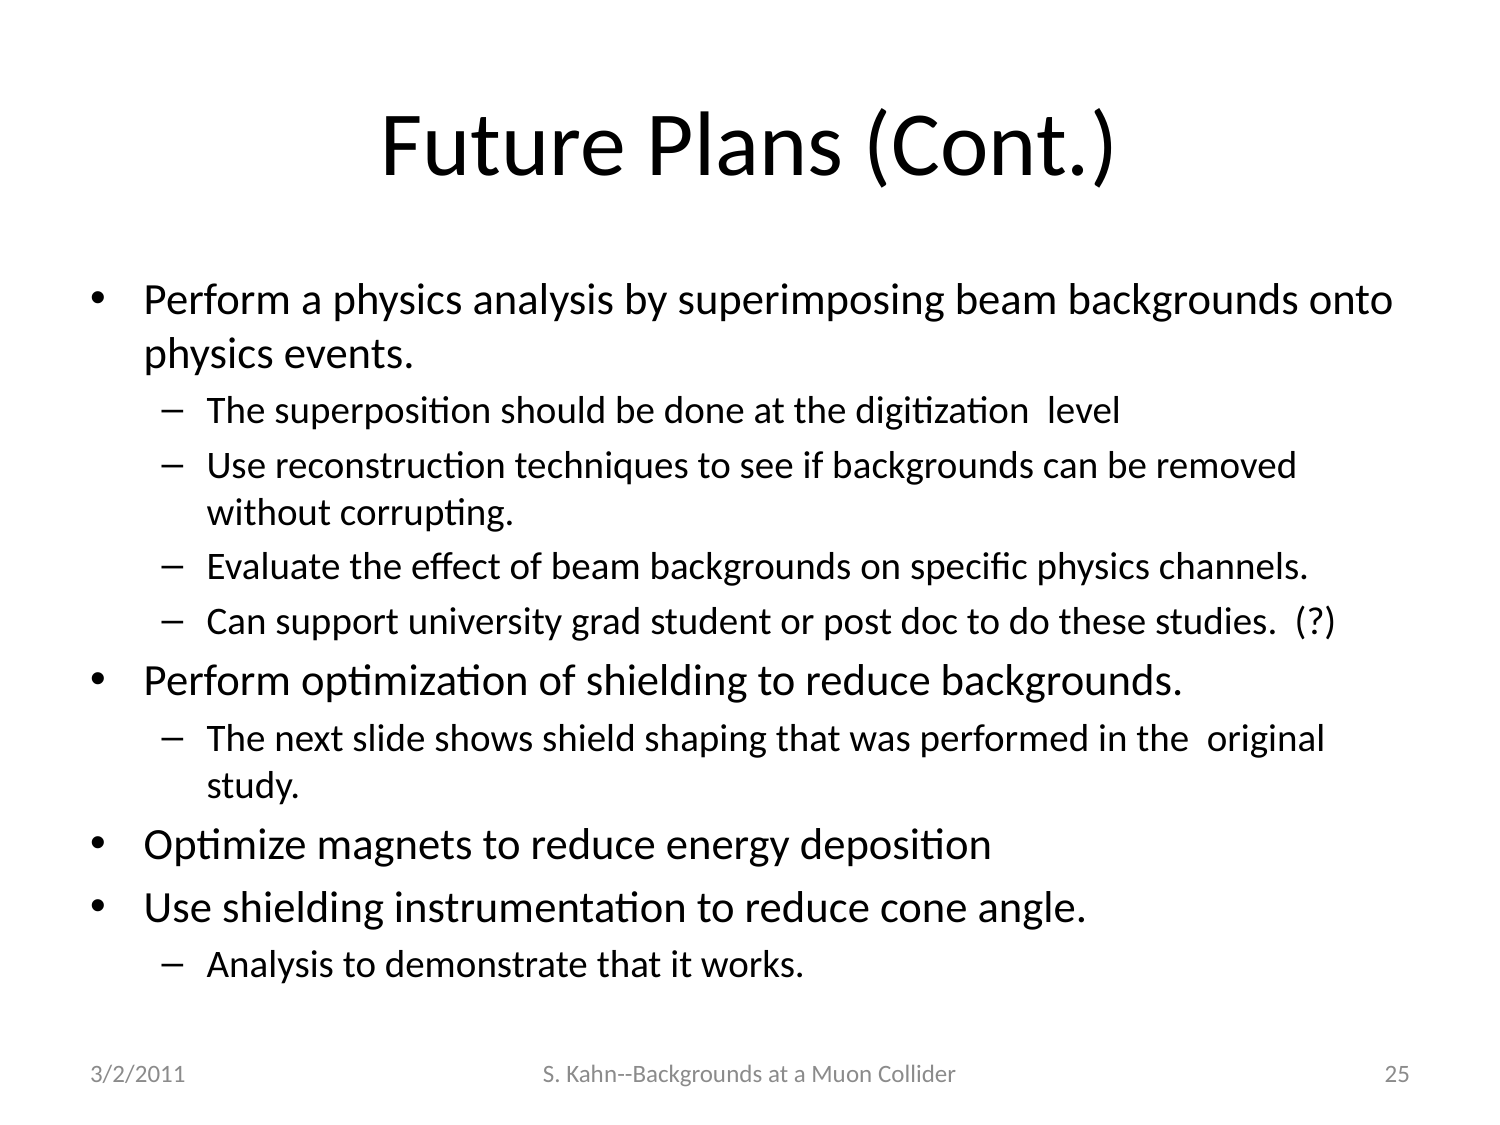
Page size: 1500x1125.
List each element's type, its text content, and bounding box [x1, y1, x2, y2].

list Perform a physics analysis by superimposing beam backgrounds onto physics events. The superposition should be done at the digitization level Use reconstruction techniques to see if backgrounds can be removed without corrupting. Evaluate the effect of beam backgrounds on specific physics channels. Can support university grad student or post doc to do these studies. (?) Perform optimization of shielding to reduce backgrounds. The next slide shows shield shaping that was performed in the original study. Optimize magnets to reduce energy deposition Use shielding instrumentation to reduce cone angle. Analysis to demonstrate that it works. [75, 262, 1425, 1005]
slide_number 25 [1074, 1042, 1425, 1103]
footer S. Kahn--Backgrounds at a Muon Collider [512, 1042, 988, 1103]
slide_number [75, 1042, 425, 1103]
title Future Plans (Cont.) [75, 45, 1425, 233]
